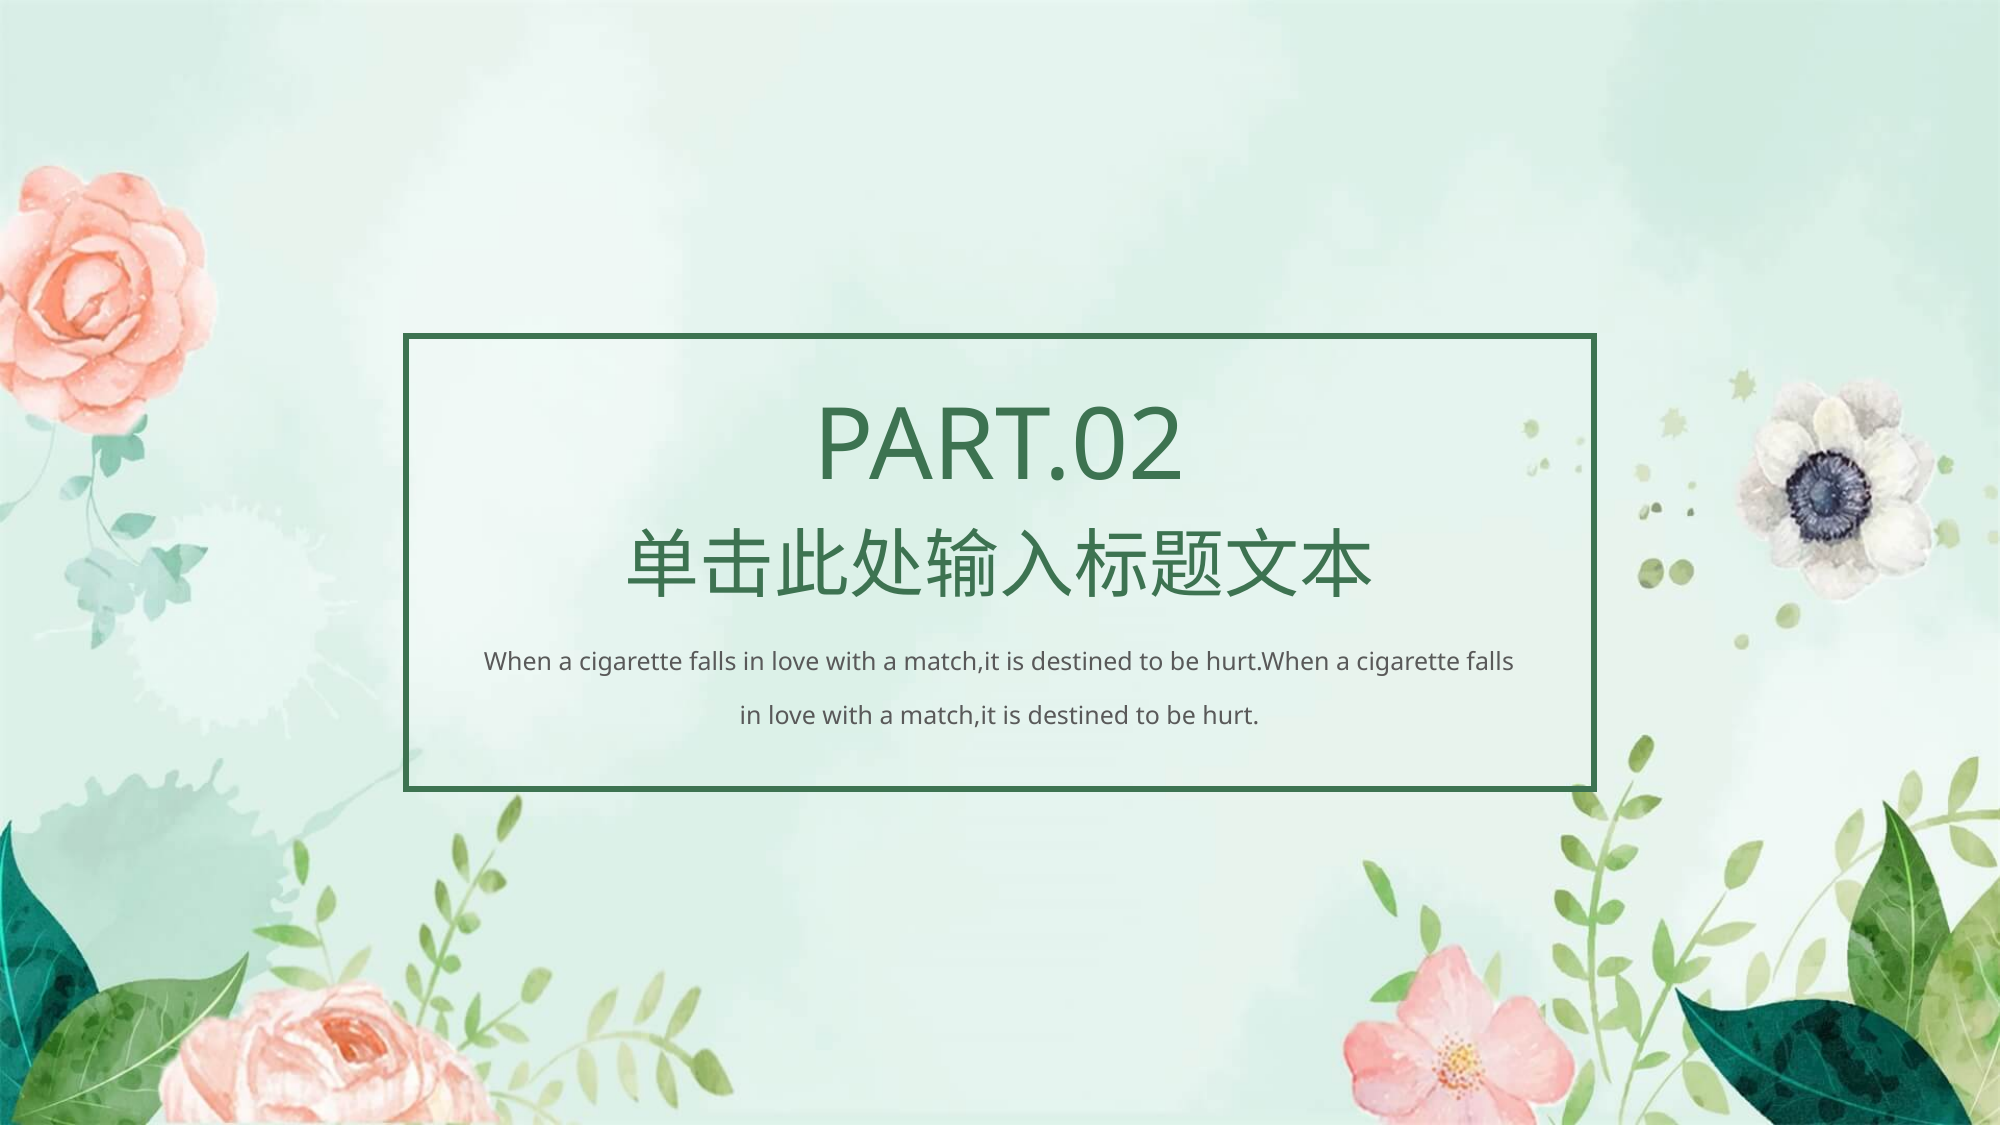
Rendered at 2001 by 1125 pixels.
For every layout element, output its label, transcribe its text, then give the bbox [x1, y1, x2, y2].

text_box [405, 336, 1595, 789]
text_box 单击此处输入标题文本 [582, 508, 1418, 614]
picture [0, 0, 2000, 1125]
text_box When a cigarette falls in love with a match,it is destined to be hurt.When a cigarette falls in love with a match,it is destined to be hurt. [457, 614, 1542, 738]
text_box PART.02 [744, 372, 1255, 508]
